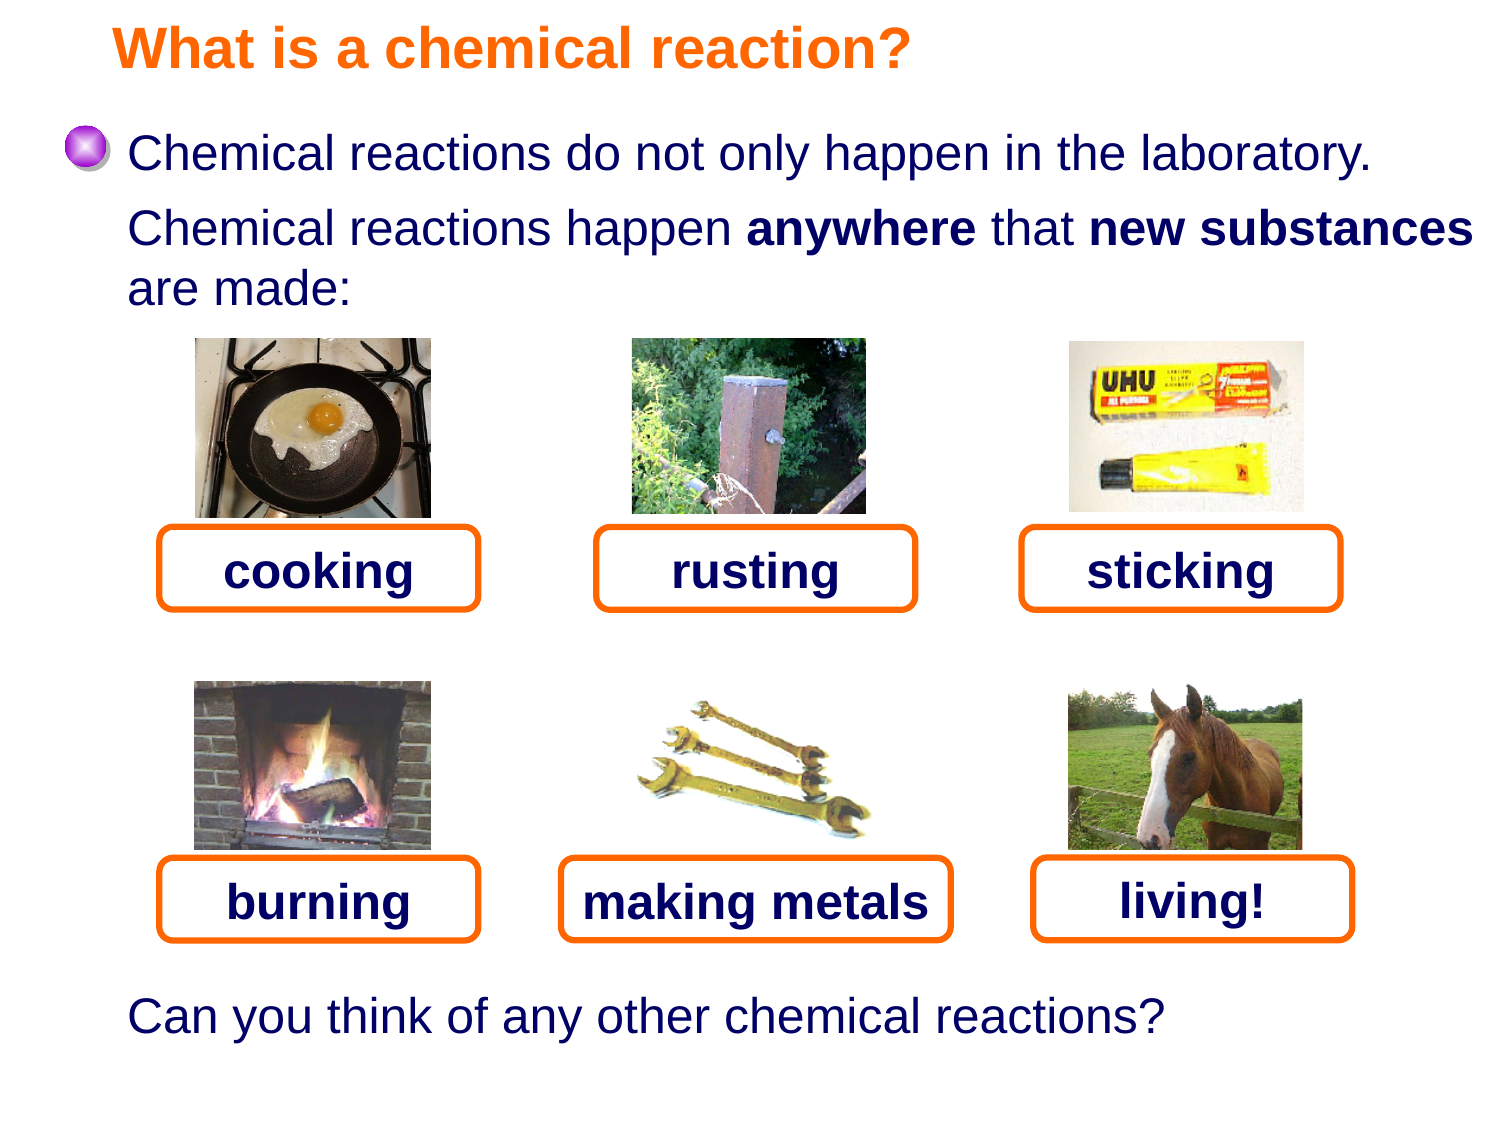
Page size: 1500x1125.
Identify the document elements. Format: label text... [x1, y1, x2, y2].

text_box Can you think of any other chemical reactions? [112, 976, 1188, 1051]
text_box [159, 680, 479, 941]
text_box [1033, 674, 1353, 941]
text_box [64, 125, 107, 167]
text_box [159, 337, 479, 610]
text_box Chemical reactions do not only happen in the laboratory. Chemical reactions happen anywhere that new substances are made: [112, 113, 1500, 324]
title What is a chemical reaction? [0, 0, 1069, 91]
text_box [1021, 341, 1341, 611]
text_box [560, 693, 951, 941]
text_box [596, 338, 916, 611]
